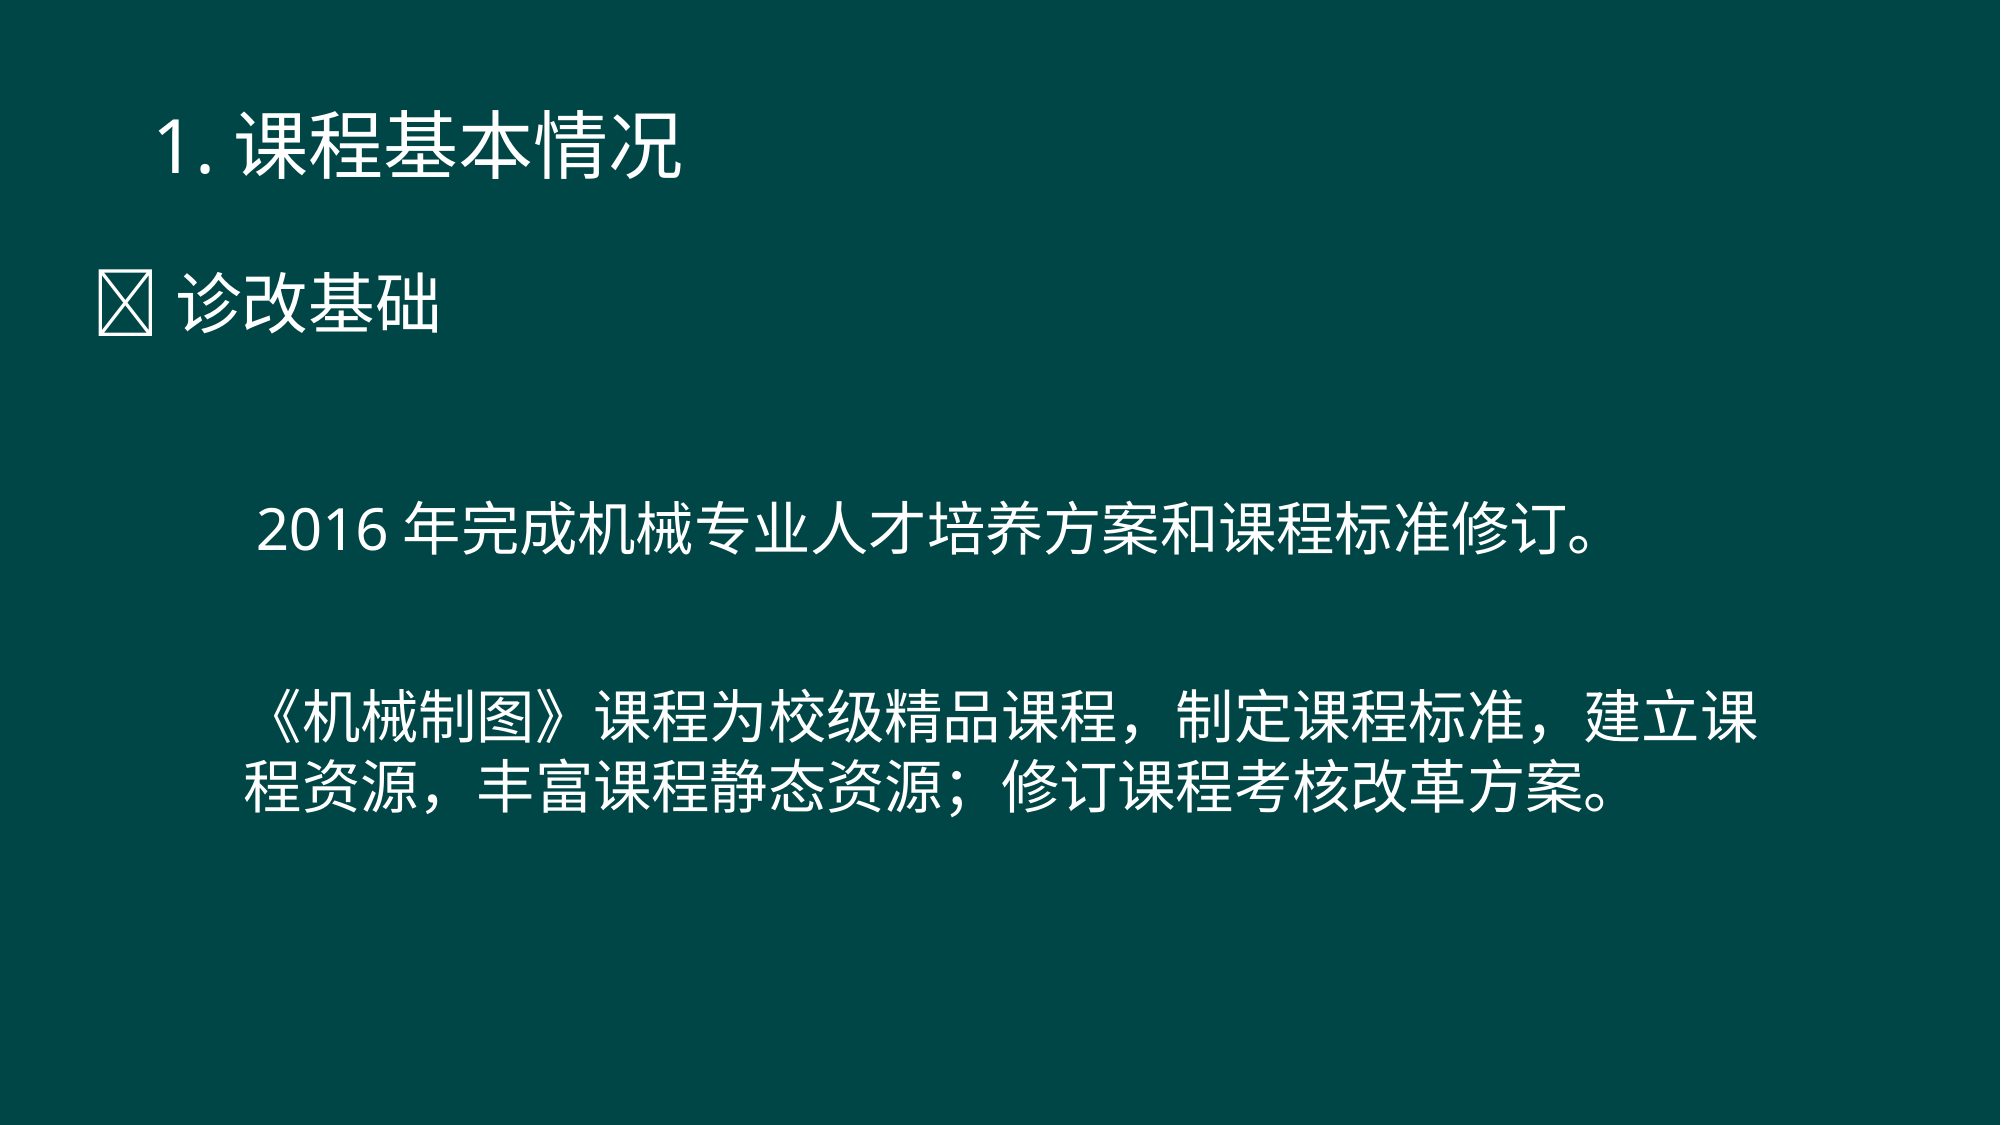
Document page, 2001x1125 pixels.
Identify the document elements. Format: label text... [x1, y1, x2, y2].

text_box 1.课程基本情况 [152, 104, 778, 189]
text_box 2016年完成机械专业人才培养方案和课程标准修订。 [255, 515, 1827, 563]
text_box 《机械制图》课程为校级精品课程，制定课程标准，建立课程资源，丰富课程静态资源；修订课程考核改革方案。 [244, 680, 1768, 821]
text_box 诊改基础 [92, 267, 521, 342]
